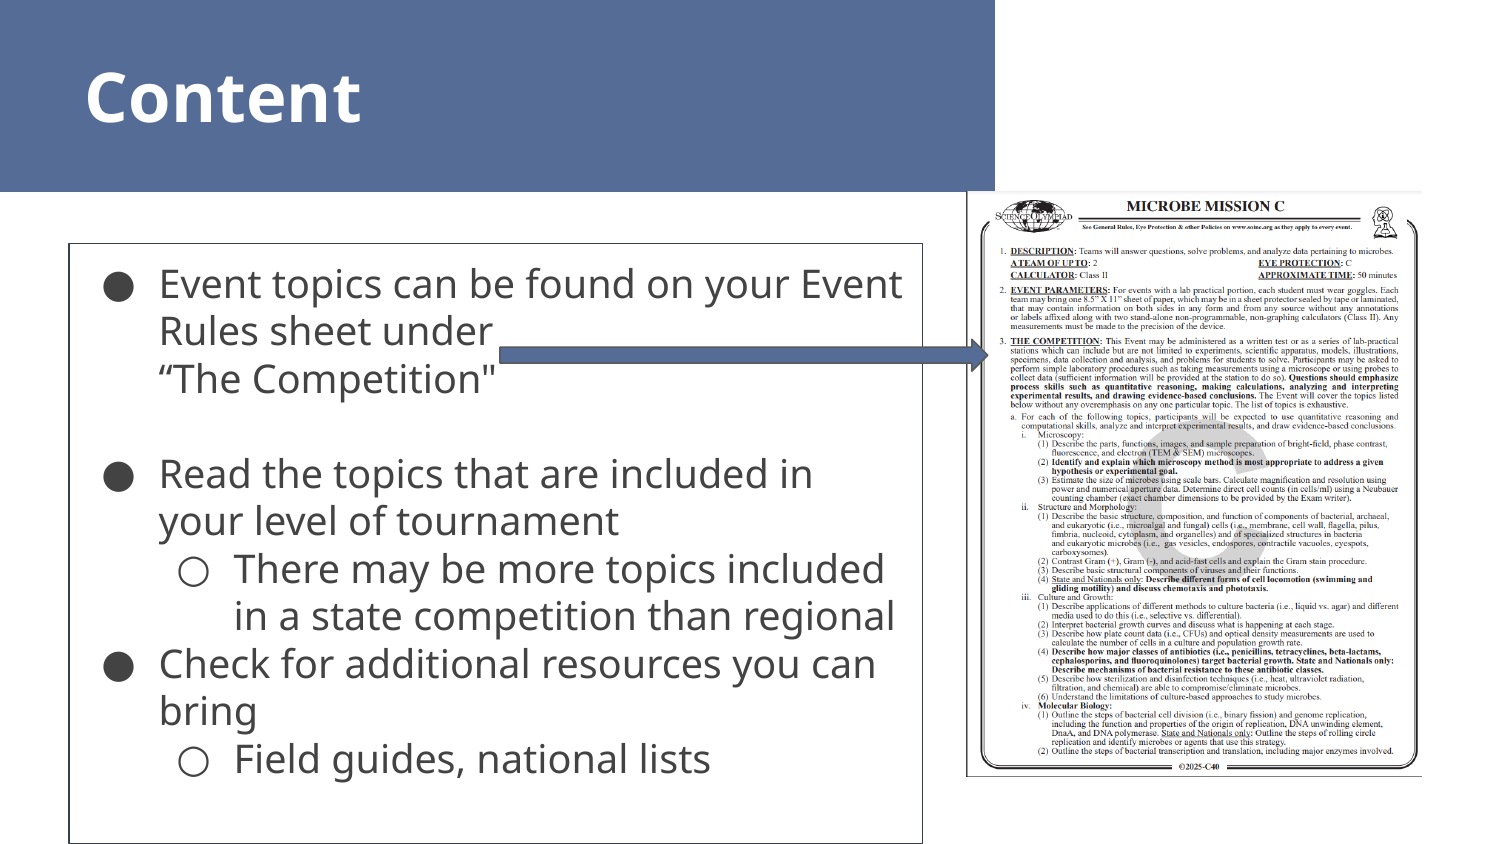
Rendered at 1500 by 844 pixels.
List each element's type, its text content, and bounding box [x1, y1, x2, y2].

title Content [69, 39, 824, 211]
picture [965, 191, 1422, 777]
text_box Event topics can be found on your Event Rules sheet under “The Competition" Read the topics that are included in your level of tournament There may be more topics included in a state competition than regional Check for additional resources you can bring Field guides, national lists [68, 243, 923, 844]
text_box [499, 347, 960, 364]
text_box [0, 0, 995, 192]
